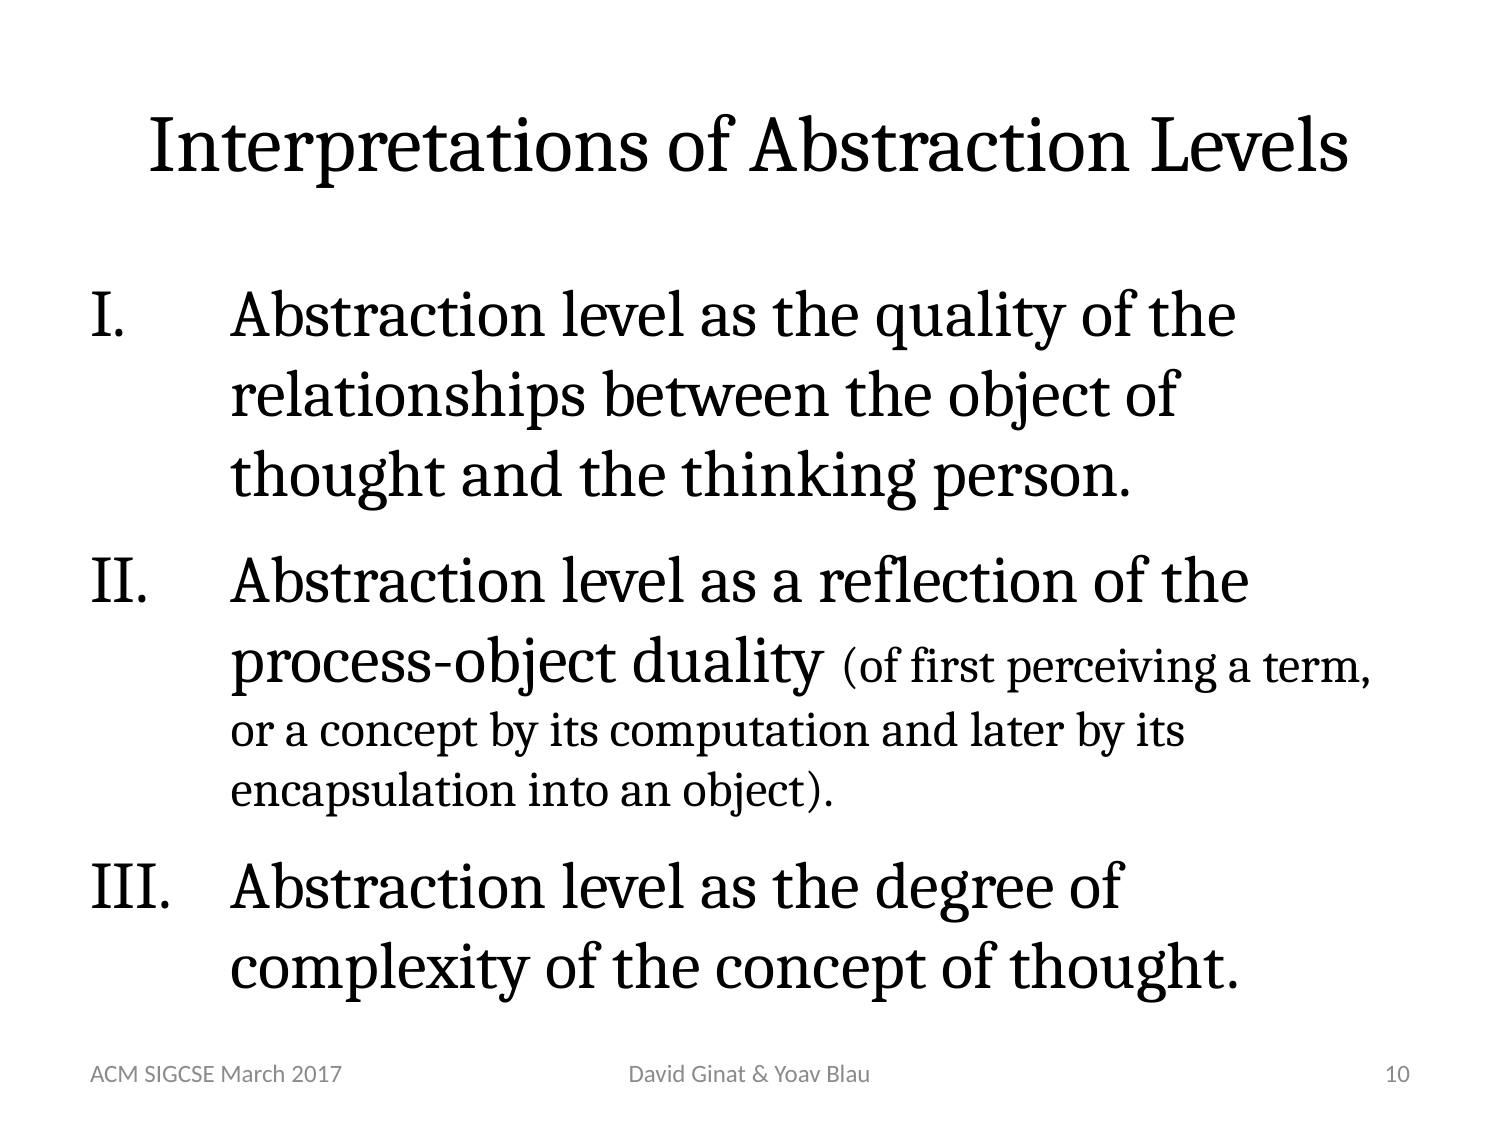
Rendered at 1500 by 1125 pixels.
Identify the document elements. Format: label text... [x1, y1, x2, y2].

footer David Ginat & Yoav Blau [512, 1042, 988, 1103]
slide_number 10 [1074, 1042, 1425, 1103]
list Abstraction level as the quality of the relationships between the object of thought and the thinking person. Abstraction level as a reflection of the process-object duality (of first perceiving a term, or a concept by its computation and later by its encapsulation into an object). Abstraction level as the degree of complexity of the concept of thought. [75, 262, 1425, 1047]
title Interpretations of Abstraction Levels [75, 45, 1425, 233]
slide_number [75, 1042, 425, 1103]
